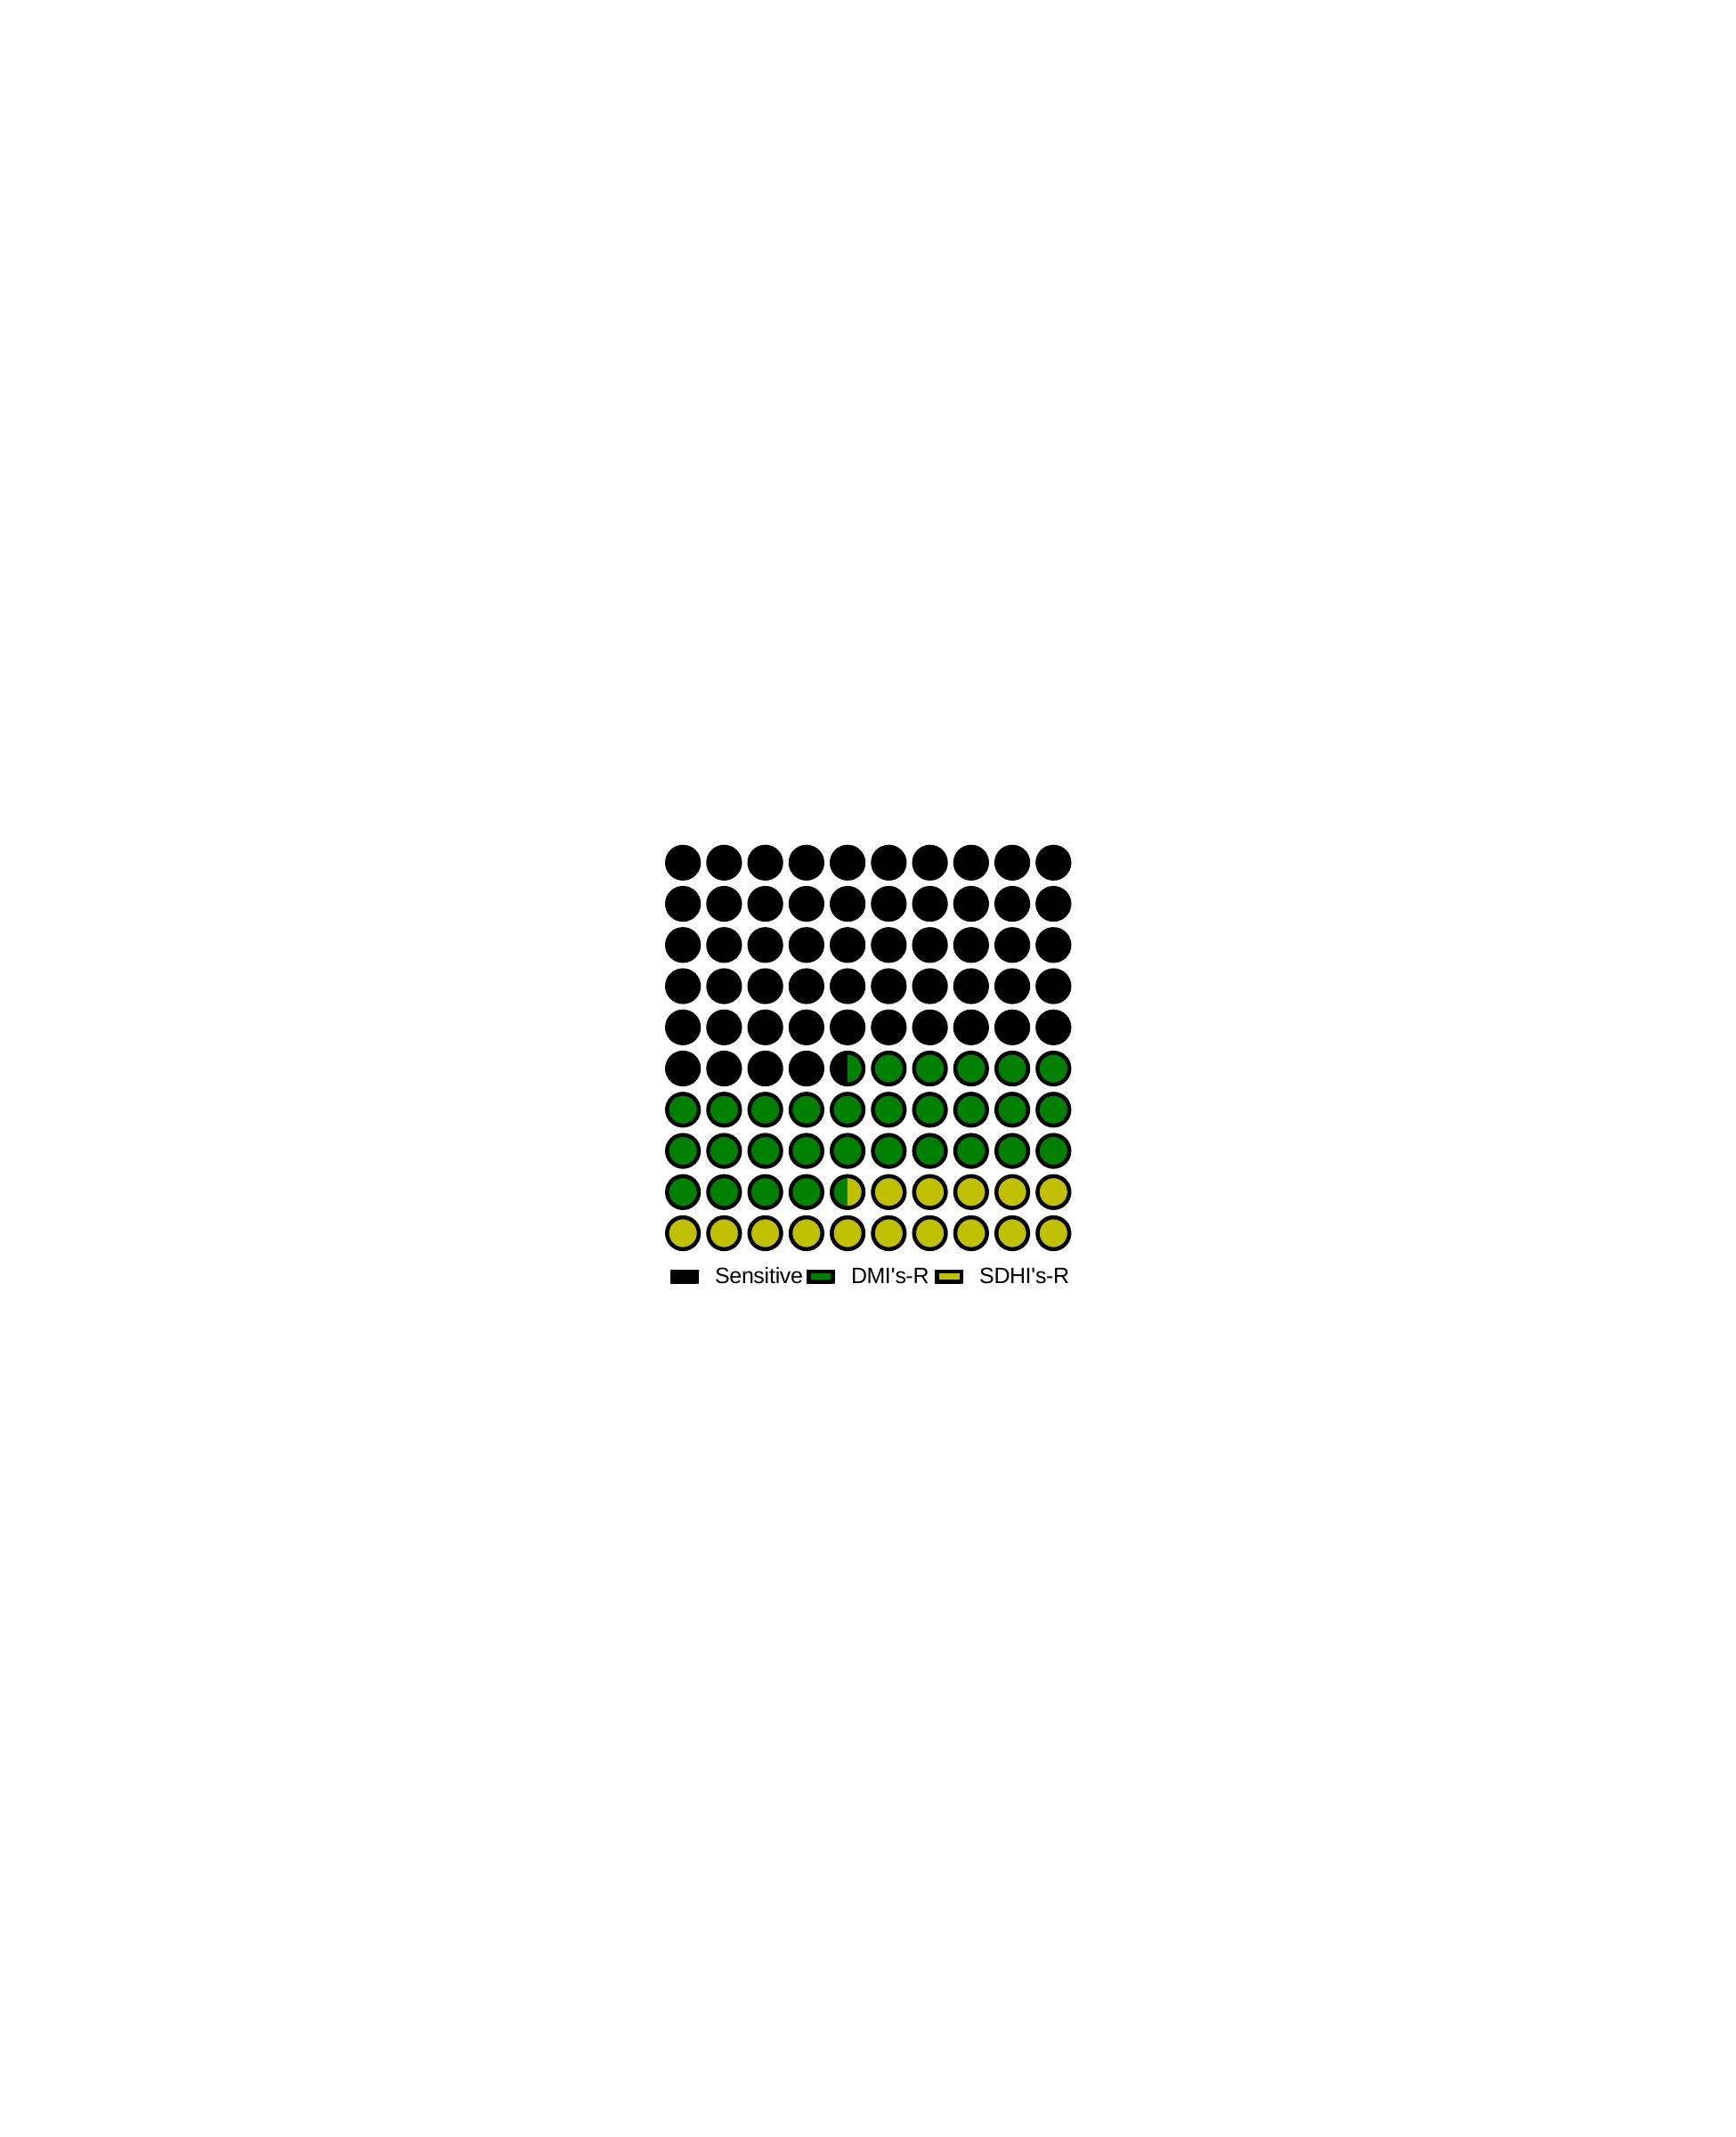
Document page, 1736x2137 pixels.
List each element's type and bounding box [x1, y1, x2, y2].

text_box [645, 828, 1090, 1308]
